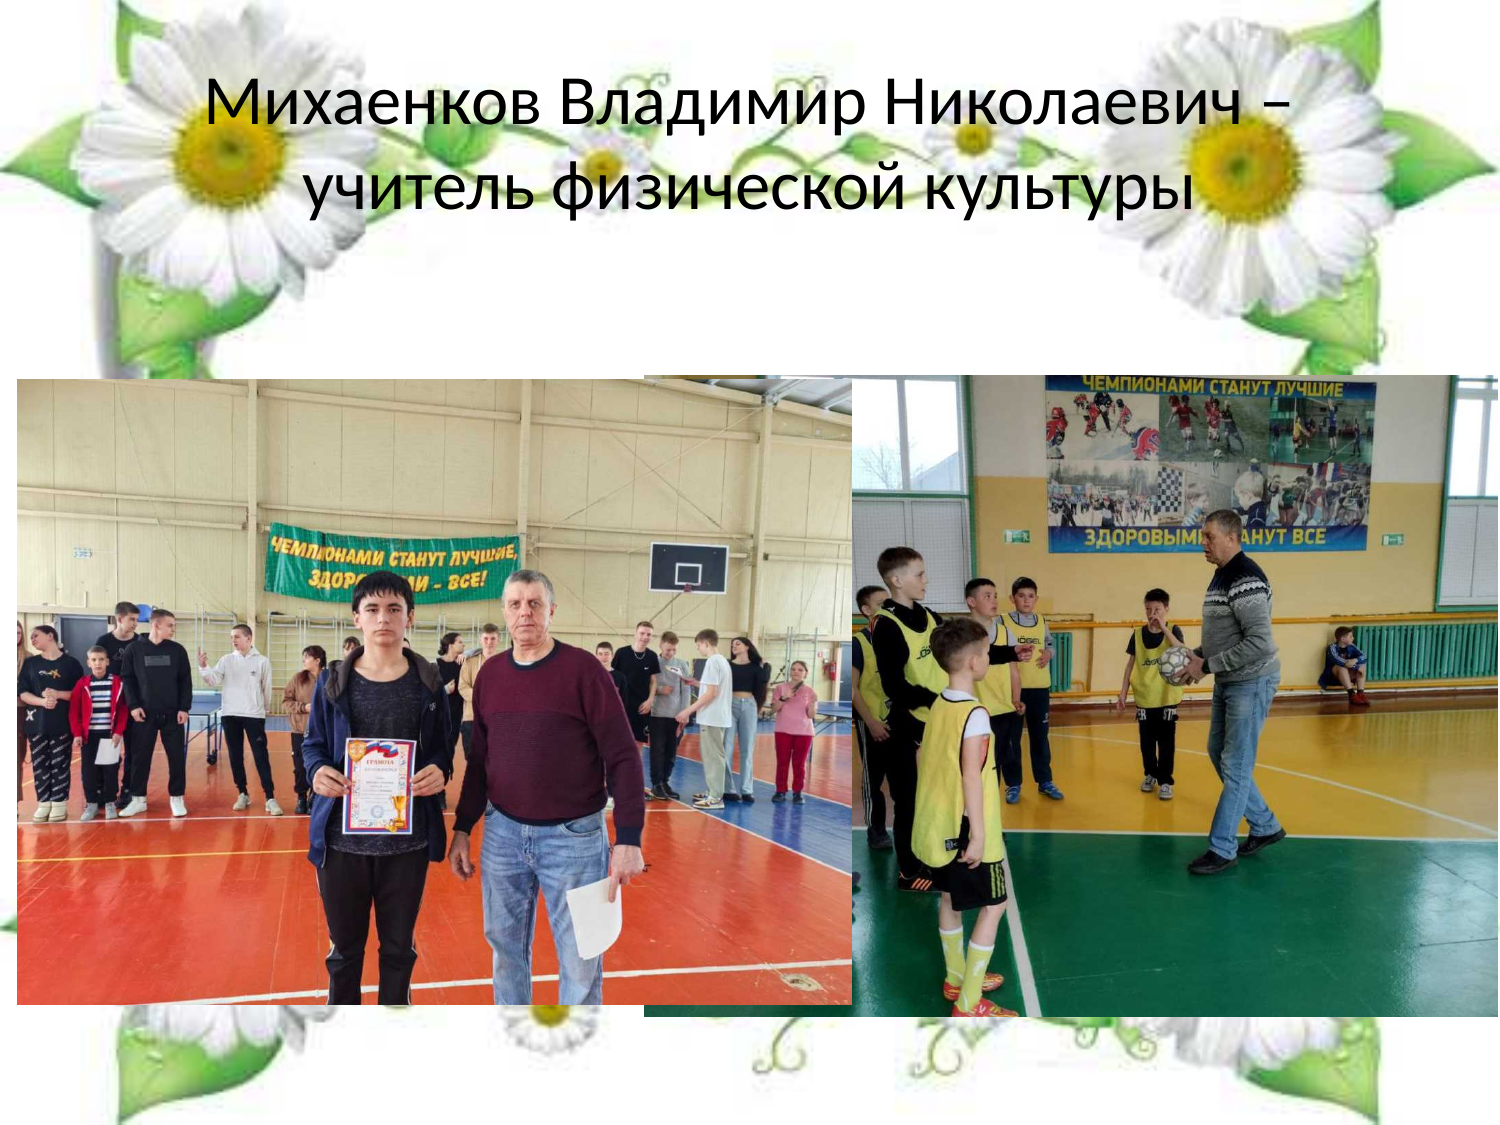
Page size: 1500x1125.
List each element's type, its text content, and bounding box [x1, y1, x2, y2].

picture [0, 0, 1500, 1125]
title Михаенков Владимир Николаевич – учитель физической культуры [75, 45, 1425, 233]
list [644, 374, 1498, 1017]
